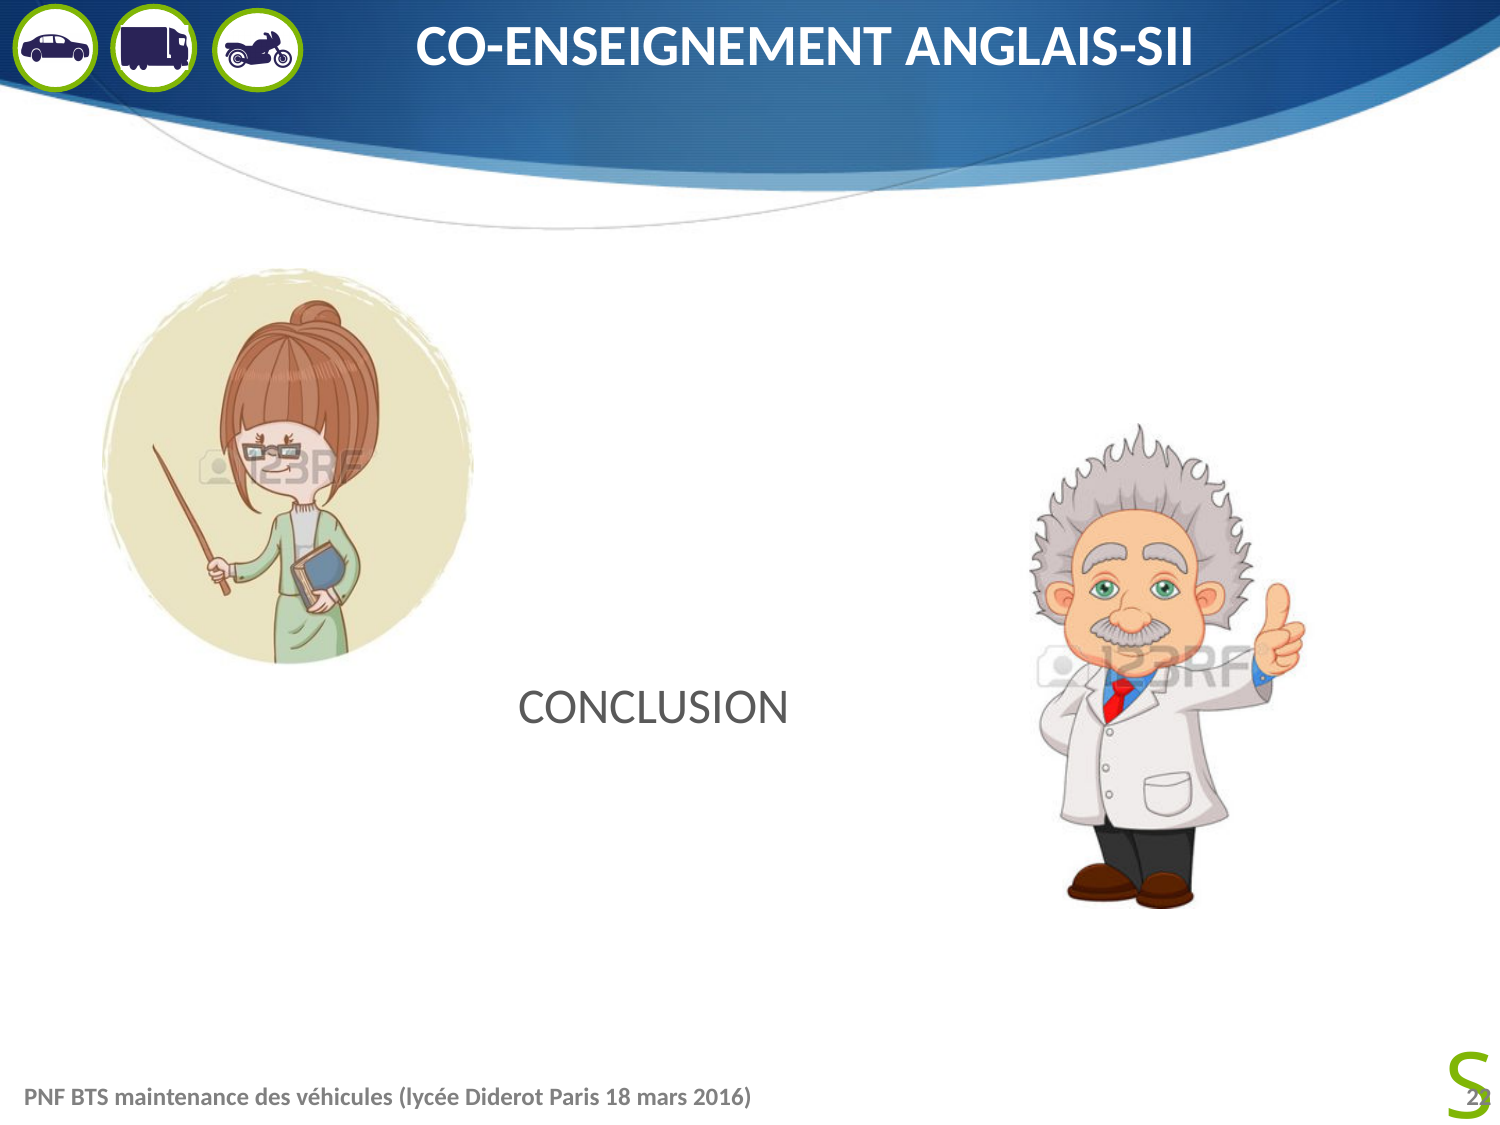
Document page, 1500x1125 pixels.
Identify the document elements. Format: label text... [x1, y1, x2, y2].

picture [0, 0, 1500, 1125]
list [25, 423, 740, 865]
list CONCLUSION [322, 666, 960, 799]
title CO-ENSEIGNEMENT ANGLAIS-SII [401, 0, 1306, 94]
